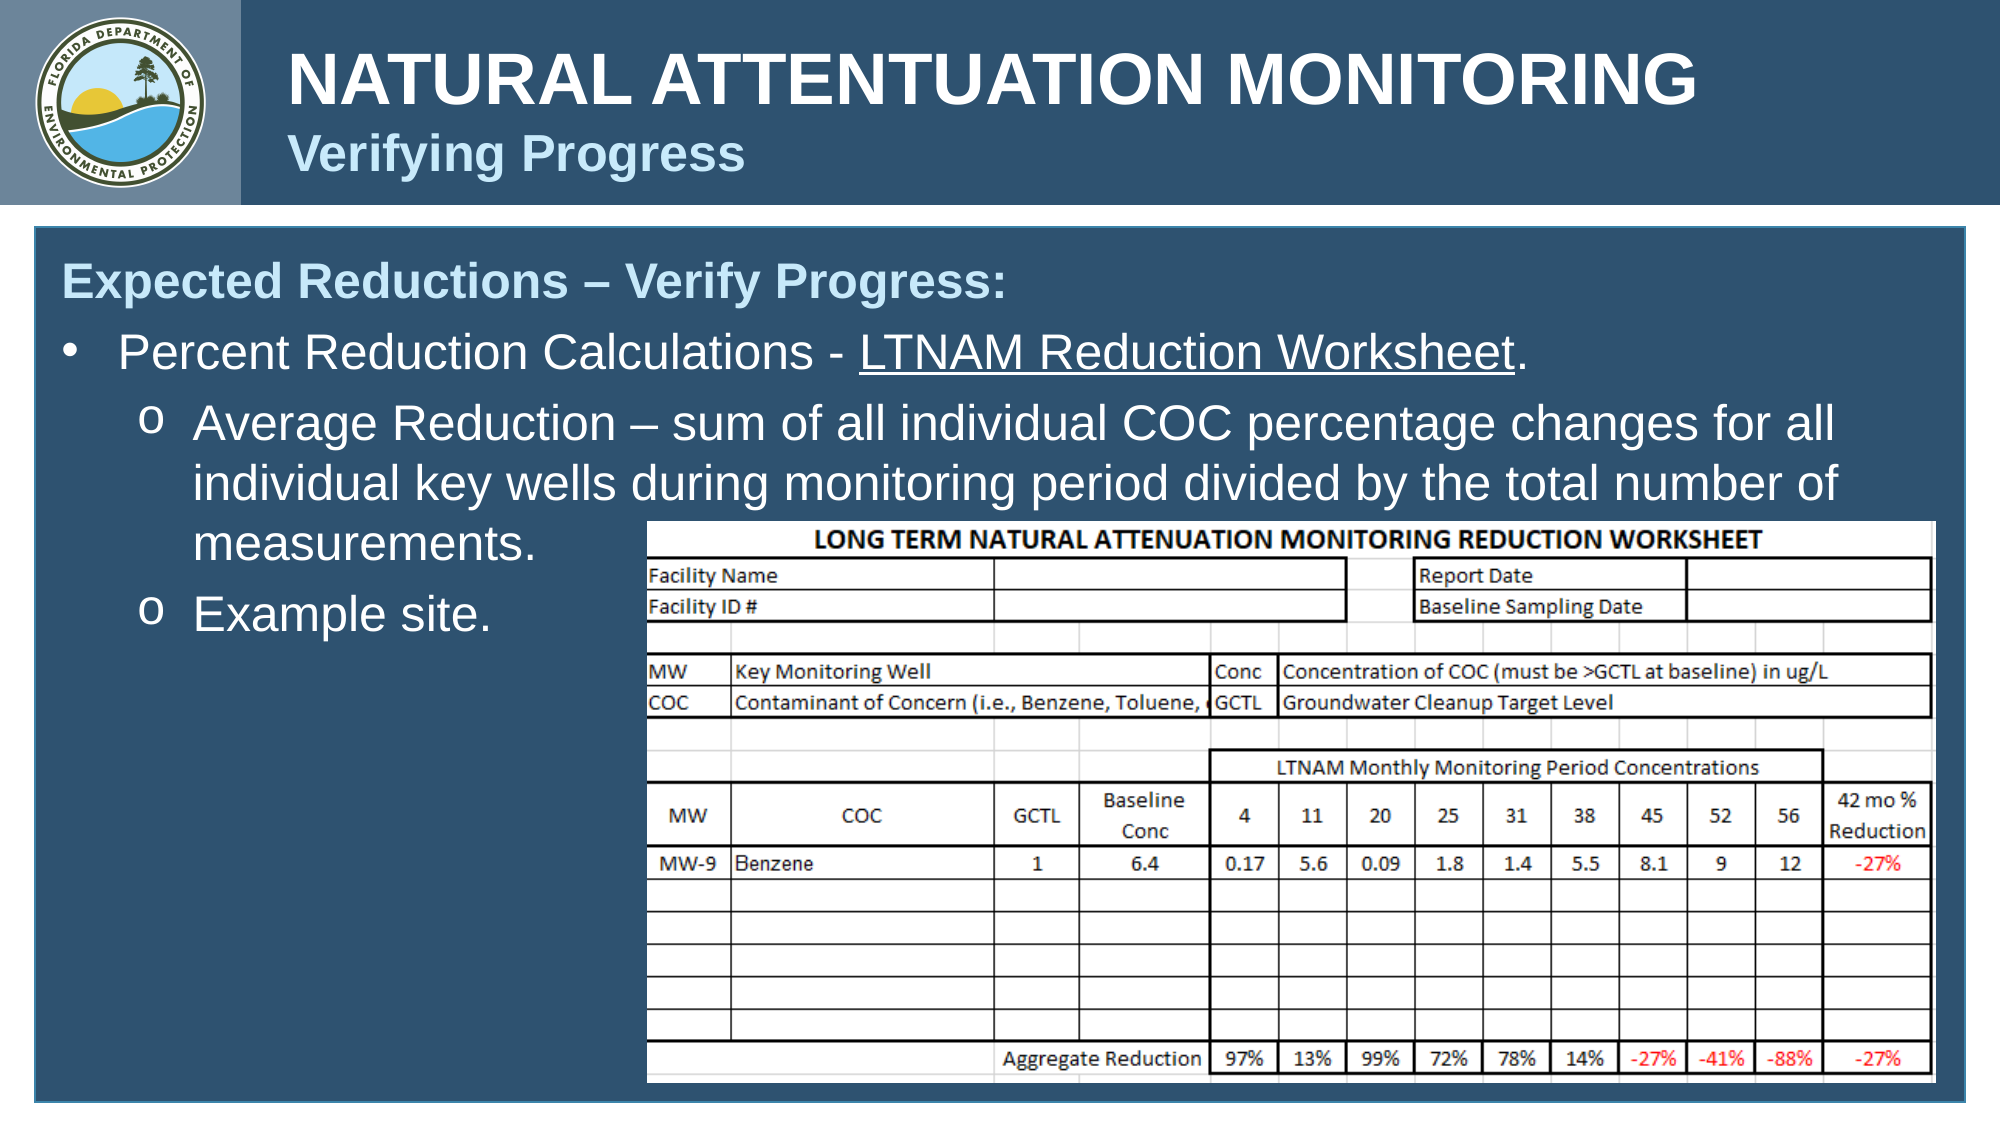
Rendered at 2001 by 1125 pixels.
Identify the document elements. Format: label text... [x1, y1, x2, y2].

text_box Expected Reductions – Verify Progress: Percent Reduction Calculations - LTNAM Reduction Worksheet. Average Reduction – sum of all individual COC percentage changes for all individual key wells during monitoring period divided by the total number of measurements. Example site. [46, 240, 1934, 649]
title NATURAL ATTENTUATION MONITORING Verifying Progress [272, 49, 1973, 253]
picture [33, 15, 208, 190]
picture [647, 521, 1936, 1083]
